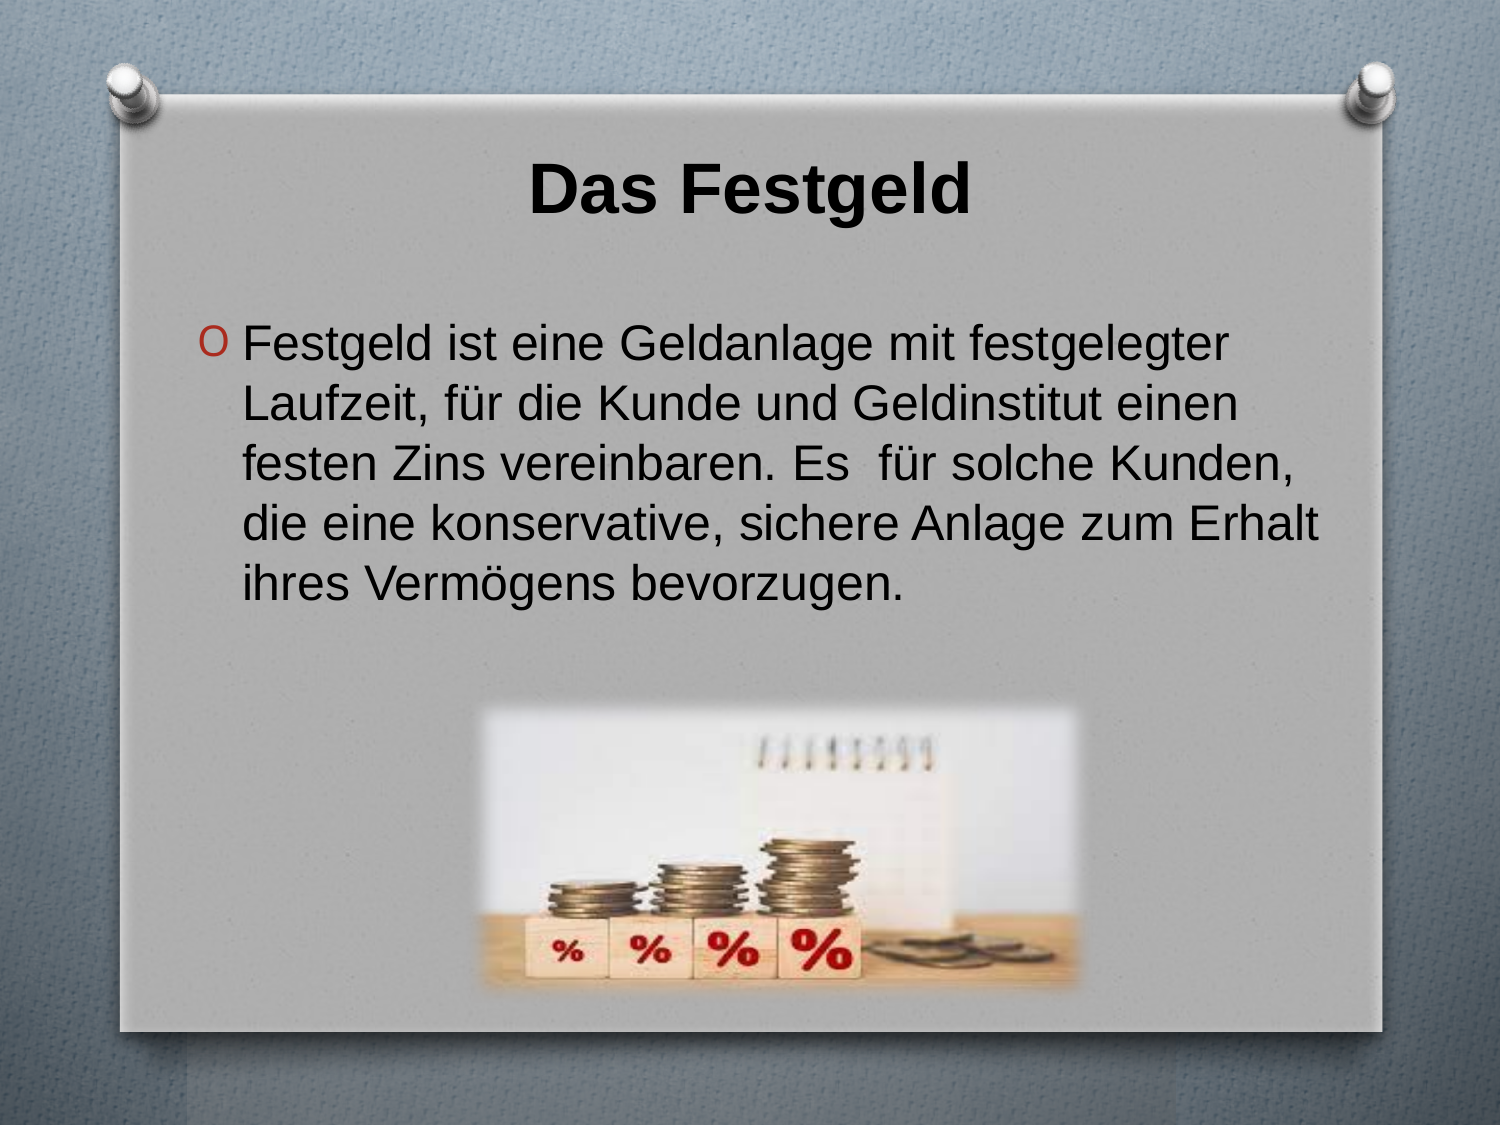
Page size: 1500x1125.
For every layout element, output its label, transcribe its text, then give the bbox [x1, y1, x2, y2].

title Das Festgeld [179, 134, 1323, 332]
picture [466, 692, 1093, 1004]
list Festgeld ist eine Geldanlage mit festgelegter Laufzeit, für die Kunde und Geldinstitut einen festen Zins vereinbaren. Es für solche Kunden, die eine konservative, sichere Anlage zum Erhalt ihres Vermögens bevorzugen. [182, 302, 1366, 693]
picture [75, 29, 198, 153]
picture [1317, 35, 1439, 156]
